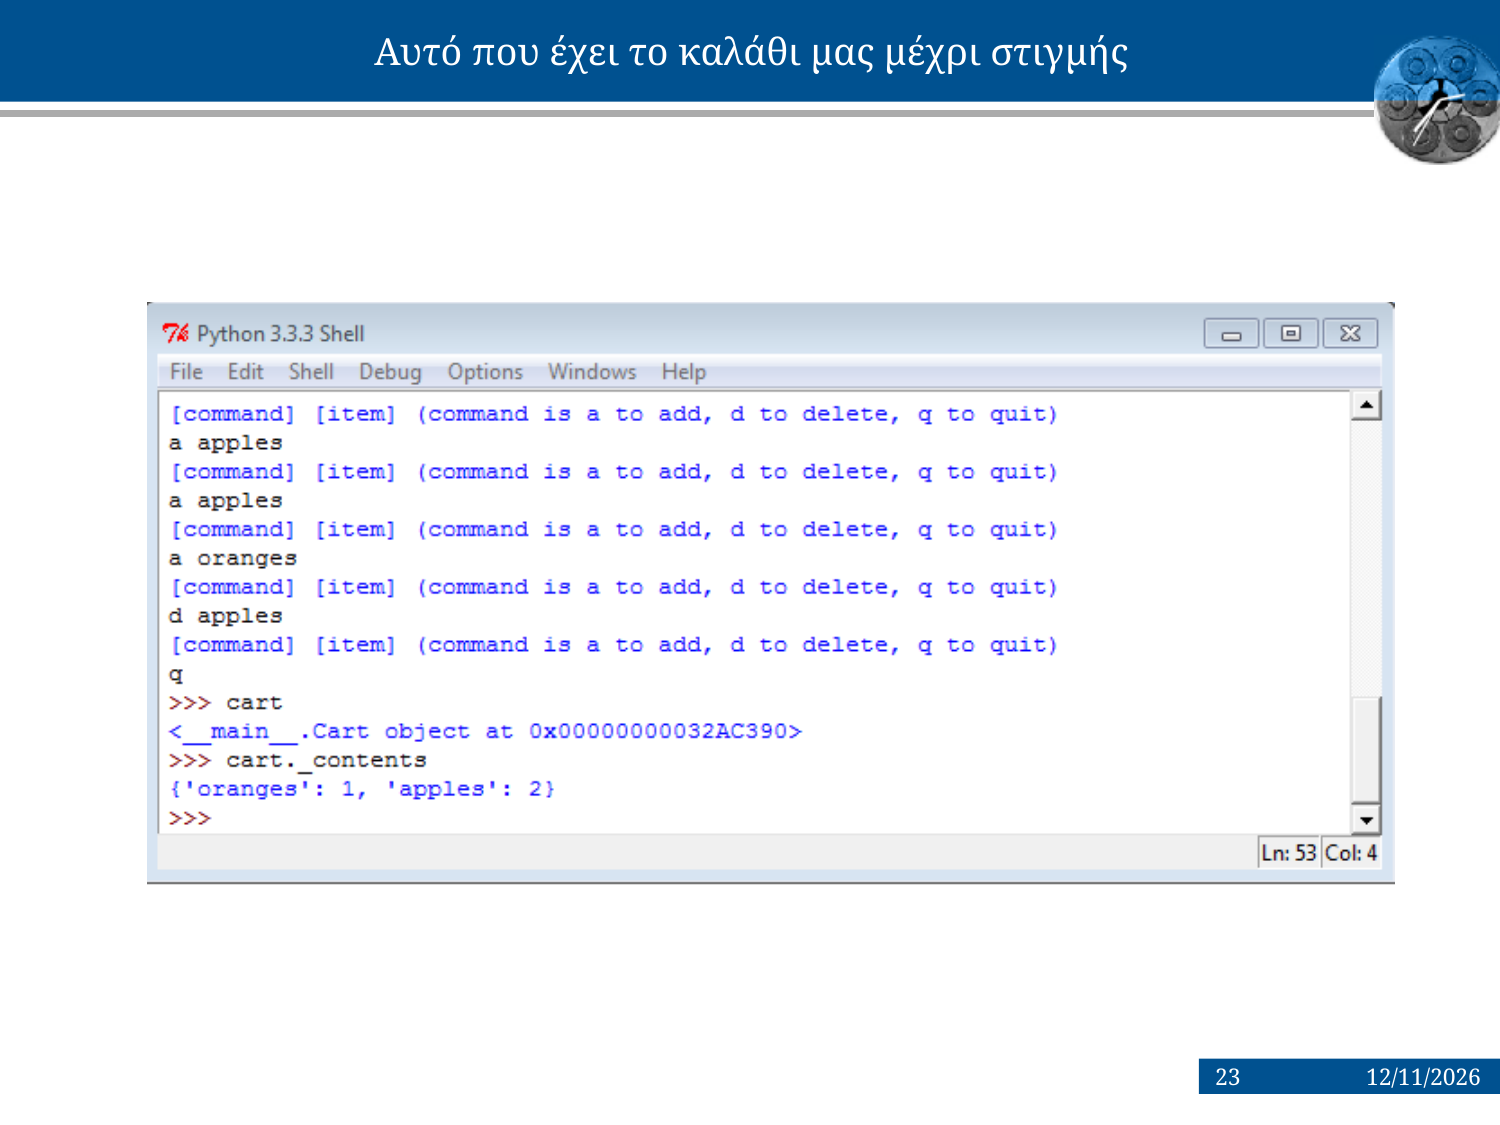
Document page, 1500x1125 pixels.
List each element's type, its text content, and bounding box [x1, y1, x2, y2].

picture [147, 302, 1395, 888]
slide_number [1256, 1054, 1497, 1083]
picture [1374, 35, 1500, 165]
title Αυτό που έχει το καλάθι μας μέχρι στιγμής [76, 0, 1427, 102]
slide_number 23 [1198, 1054, 1256, 1101]
